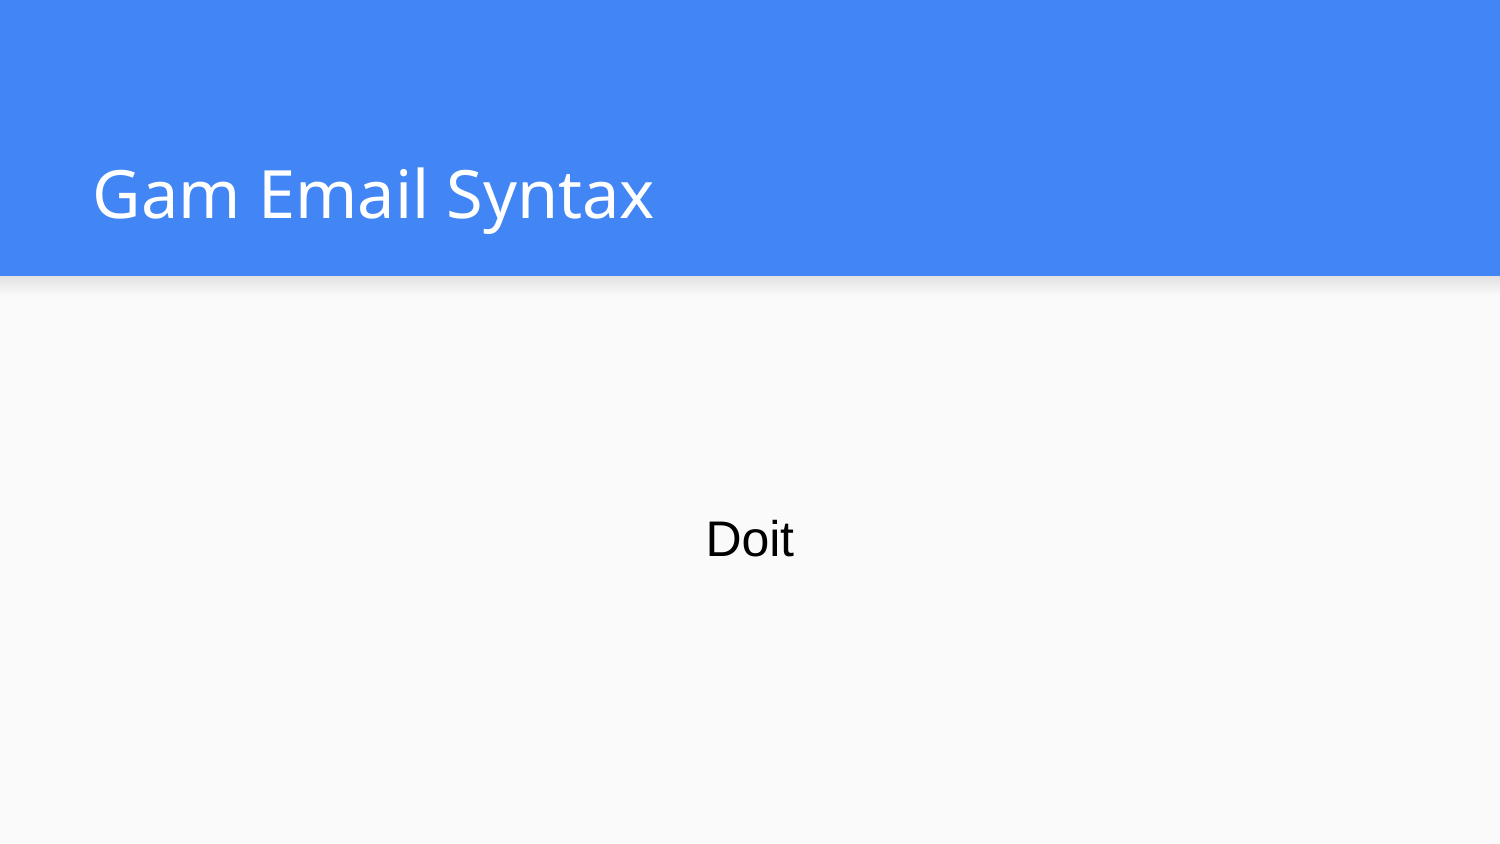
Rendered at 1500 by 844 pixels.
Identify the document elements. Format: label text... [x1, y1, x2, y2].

text_box Doit [0, 316, 1500, 809]
title Gam Email Syntax [77, 121, 1427, 248]
